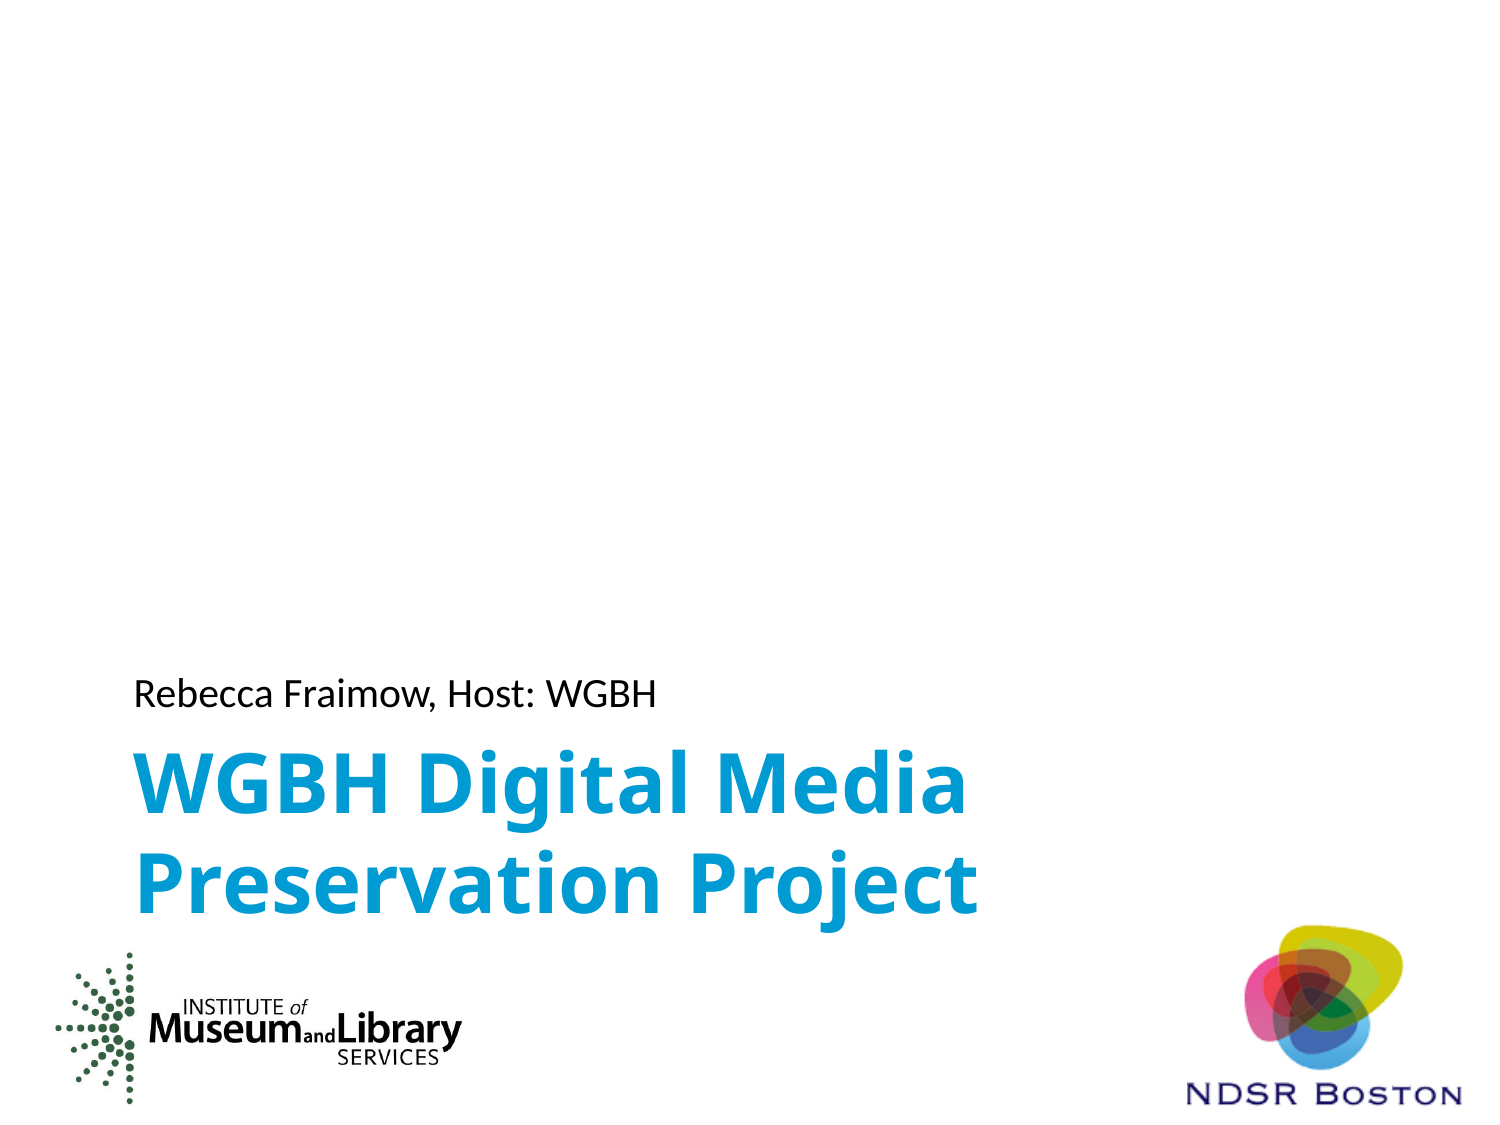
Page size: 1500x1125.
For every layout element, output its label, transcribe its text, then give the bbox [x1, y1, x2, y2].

picture [1187, 909, 1463, 1125]
picture [50, 931, 475, 1125]
title WGBH Digital Media Preservation Project [118, 723, 1394, 947]
list Rebecca Fraimow, Host: WGBH [118, 476, 1394, 723]
